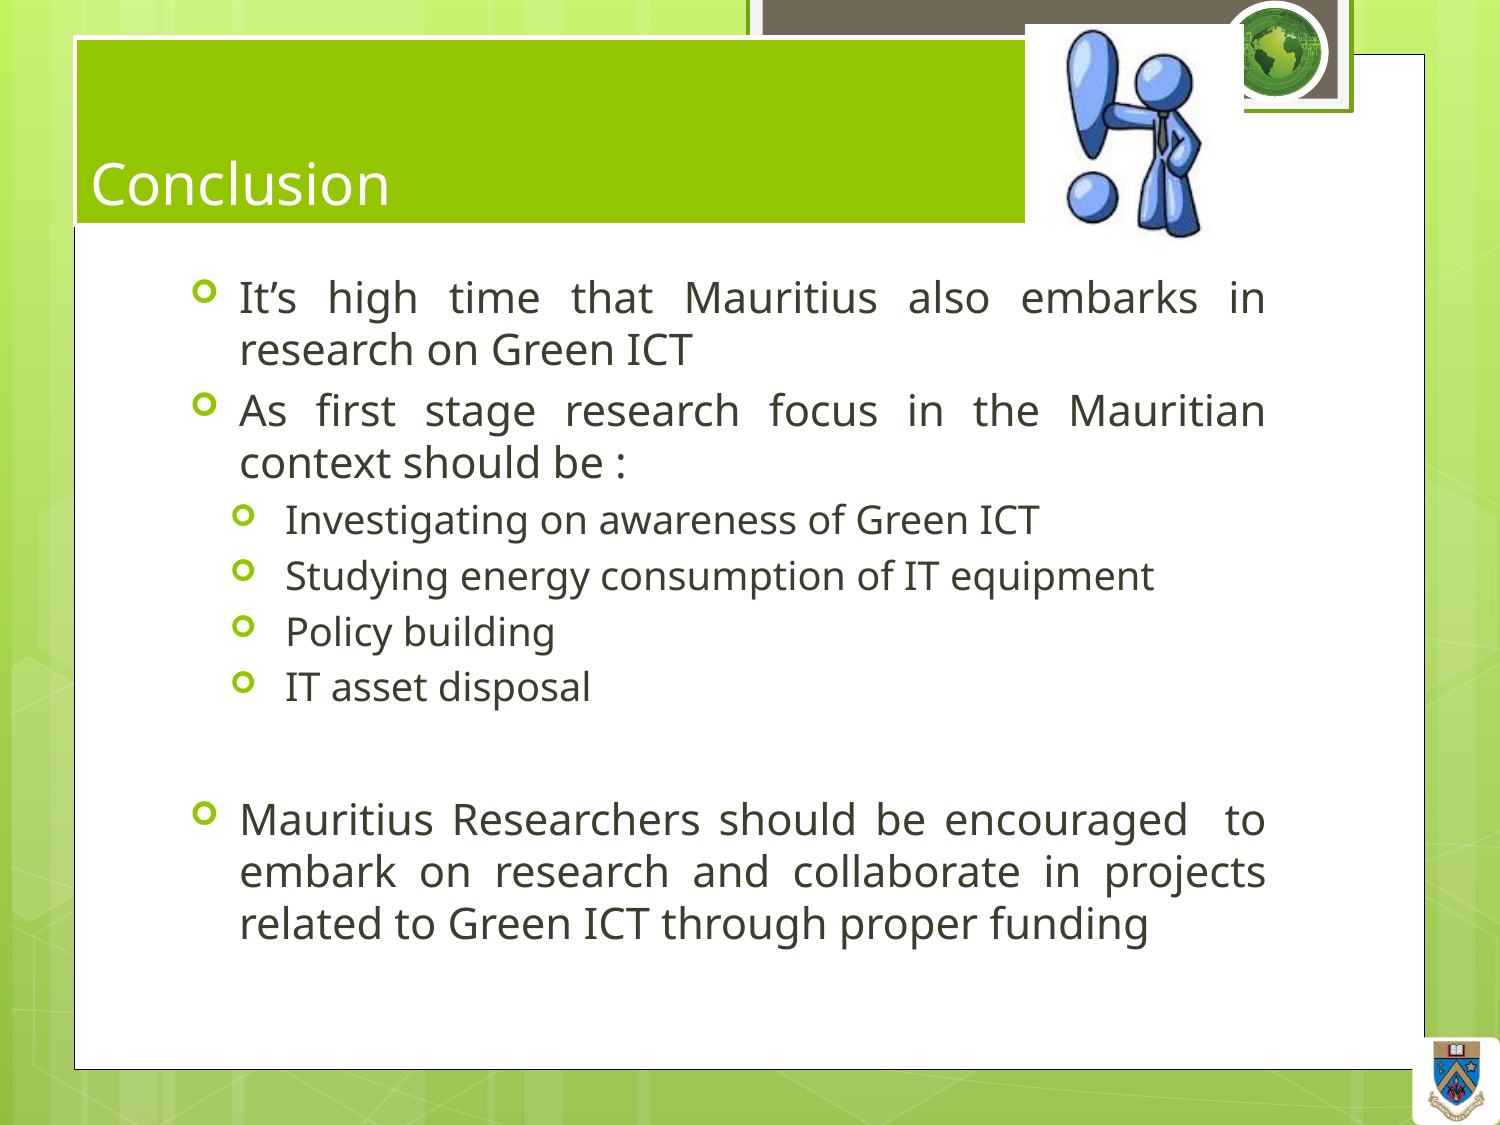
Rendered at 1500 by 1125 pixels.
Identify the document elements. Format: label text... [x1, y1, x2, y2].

list It’s high time that Mauritius also embarks in research on Green ICT As first stage research focus in the Mauritian context should be : Investigating on awareness of Green ICT Studying energy consumption of IT equipment Policy building IT asset disposal Mauritius Researchers should be encouraged to embark on research and collaborate in projects related to Green ICT through proper funding [171, 262, 1283, 957]
picture [1024, 8, 1321, 244]
title Conclusion [73, 35, 1021, 227]
picture [1412, 1037, 1500, 1125]
